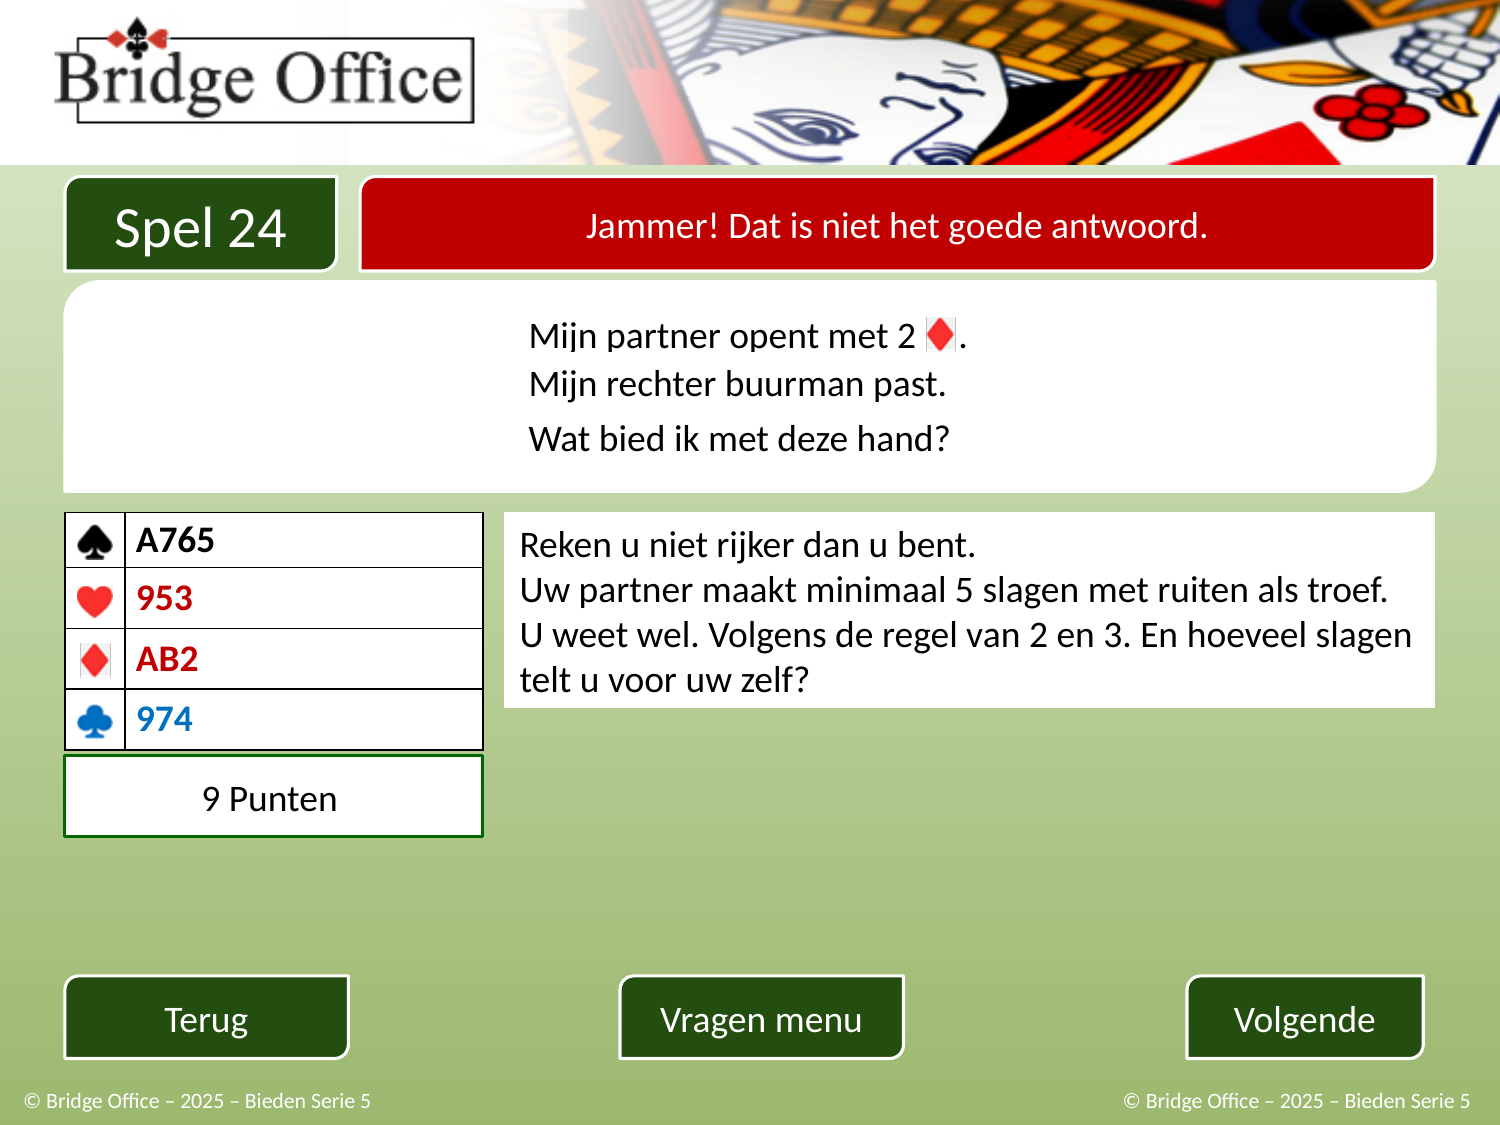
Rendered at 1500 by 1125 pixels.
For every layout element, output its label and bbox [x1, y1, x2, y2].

table_header [66, 513, 124, 567]
table_cell [126, 690, 482, 749]
text_box [618, 974, 906, 1061]
text_box [358, 174, 1437, 273]
text_box [63, 974, 350, 1061]
picture [77, 524, 114, 561]
table_cell [66, 568, 124, 628]
table_cell [126, 568, 482, 628]
text_box [504, 512, 1435, 708]
table_cell [66, 629, 124, 688]
picture [922, 317, 959, 353]
text_box [1107, 1079, 1500, 1121]
text_box [1185, 974, 1425, 1061]
picture [77, 643, 114, 679]
picture [0, 0, 1500, 166]
text_box [63, 754, 484, 838]
text_box [63, 280, 1437, 493]
picture [77, 703, 114, 740]
text_box [8, 1079, 393, 1121]
text_box [63, 174, 339, 273]
table_header [126, 513, 482, 567]
table_cell [66, 690, 124, 749]
picture [77, 585, 114, 618]
table_cell [126, 629, 482, 688]
